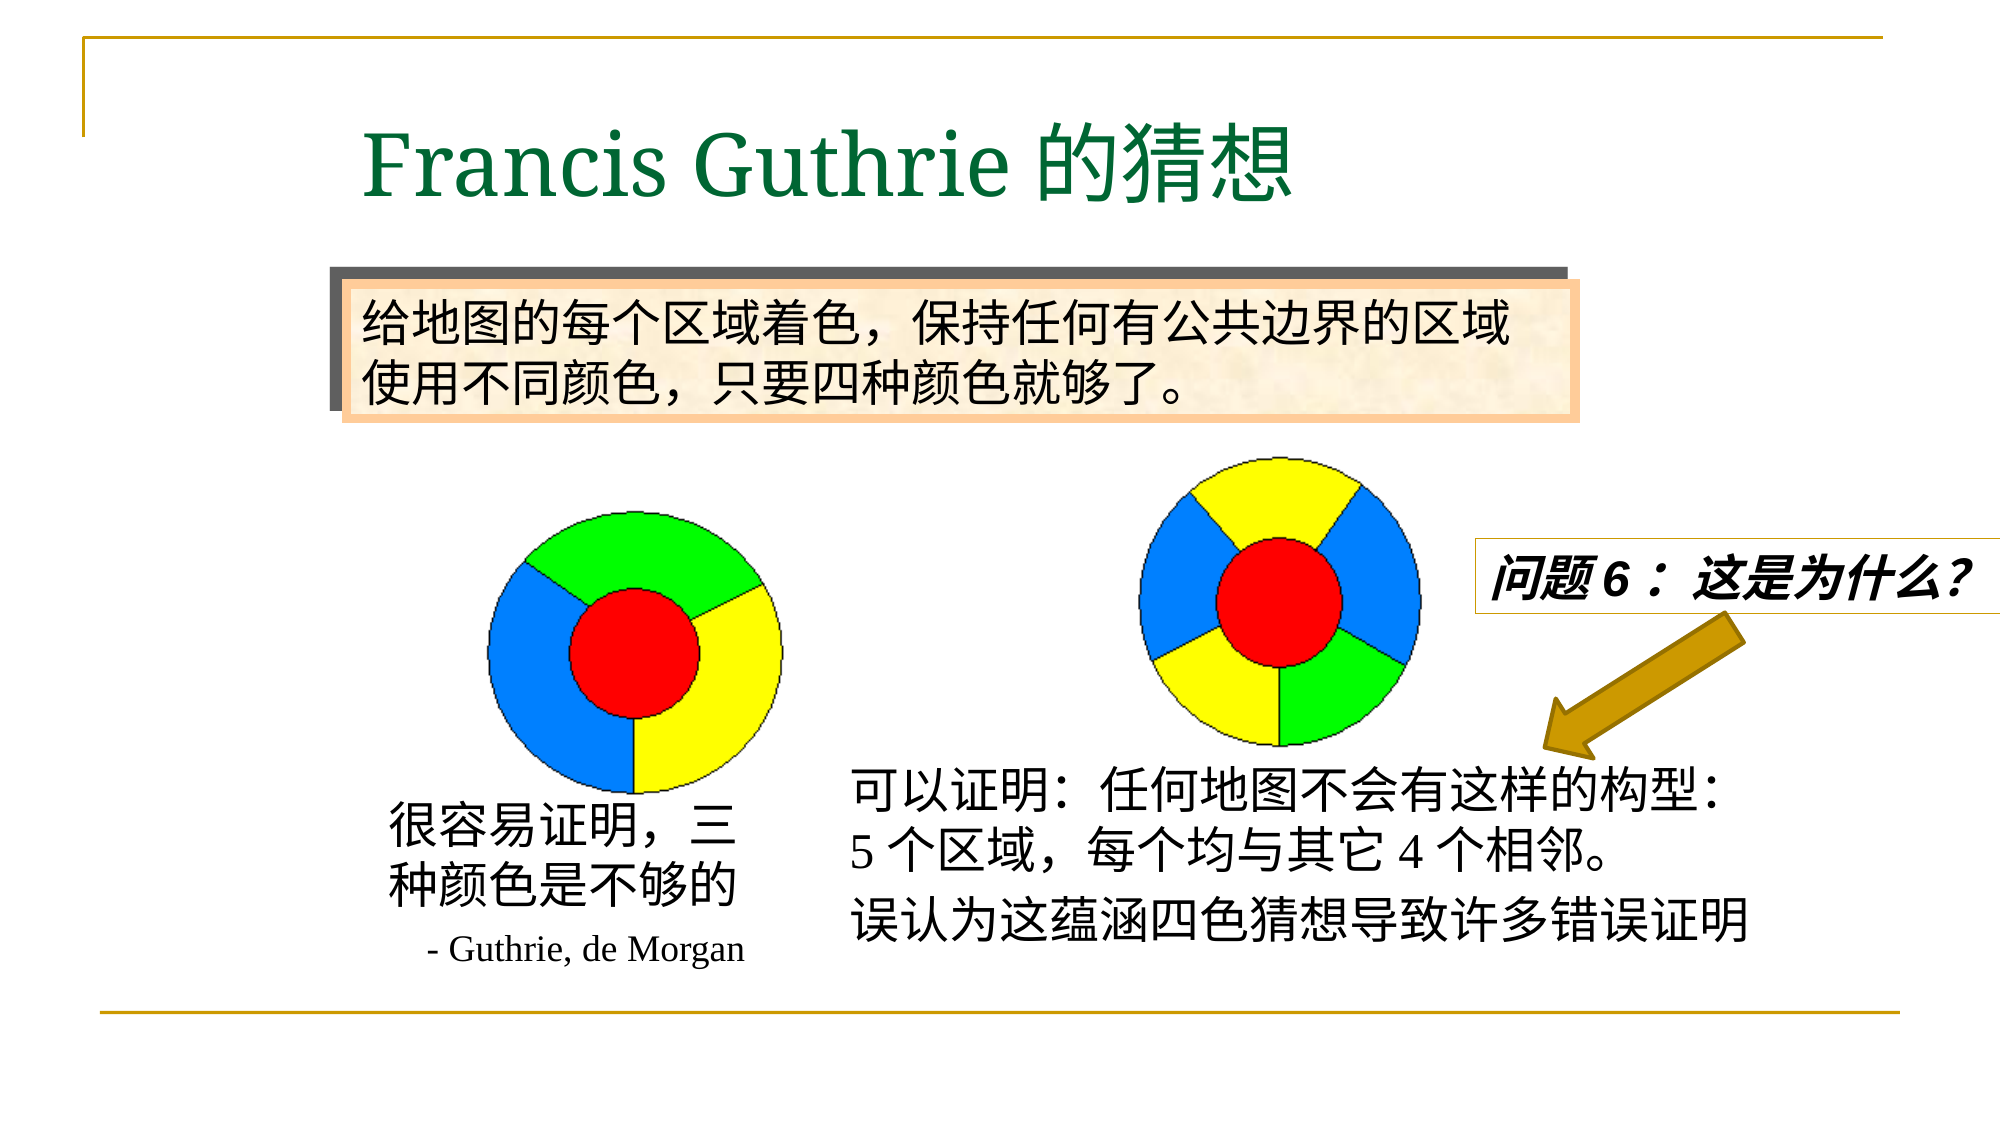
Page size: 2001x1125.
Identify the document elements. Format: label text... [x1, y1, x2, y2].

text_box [1082, 407, 1485, 803]
text_box 给地图的每个区域着色，保持任何有公共边界的区域使用不同颜色，只要四种颜色就够了。 [346, 283, 1575, 419]
title Francis Guthrie的猜想 [346, 101, 1561, 234]
text_box 很容易证明，三种颜色是不够的 - Guthrie, de Morgan [373, 786, 787, 977]
text_box 可以证明：任何地图不会有这样的构型：5个区域，每个均与其它4个相邻。 误认为这蕴涵四色猜想导致许多错误证明 [834, 751, 1780, 956]
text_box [1484, 538, 1998, 724]
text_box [456, 490, 826, 837]
